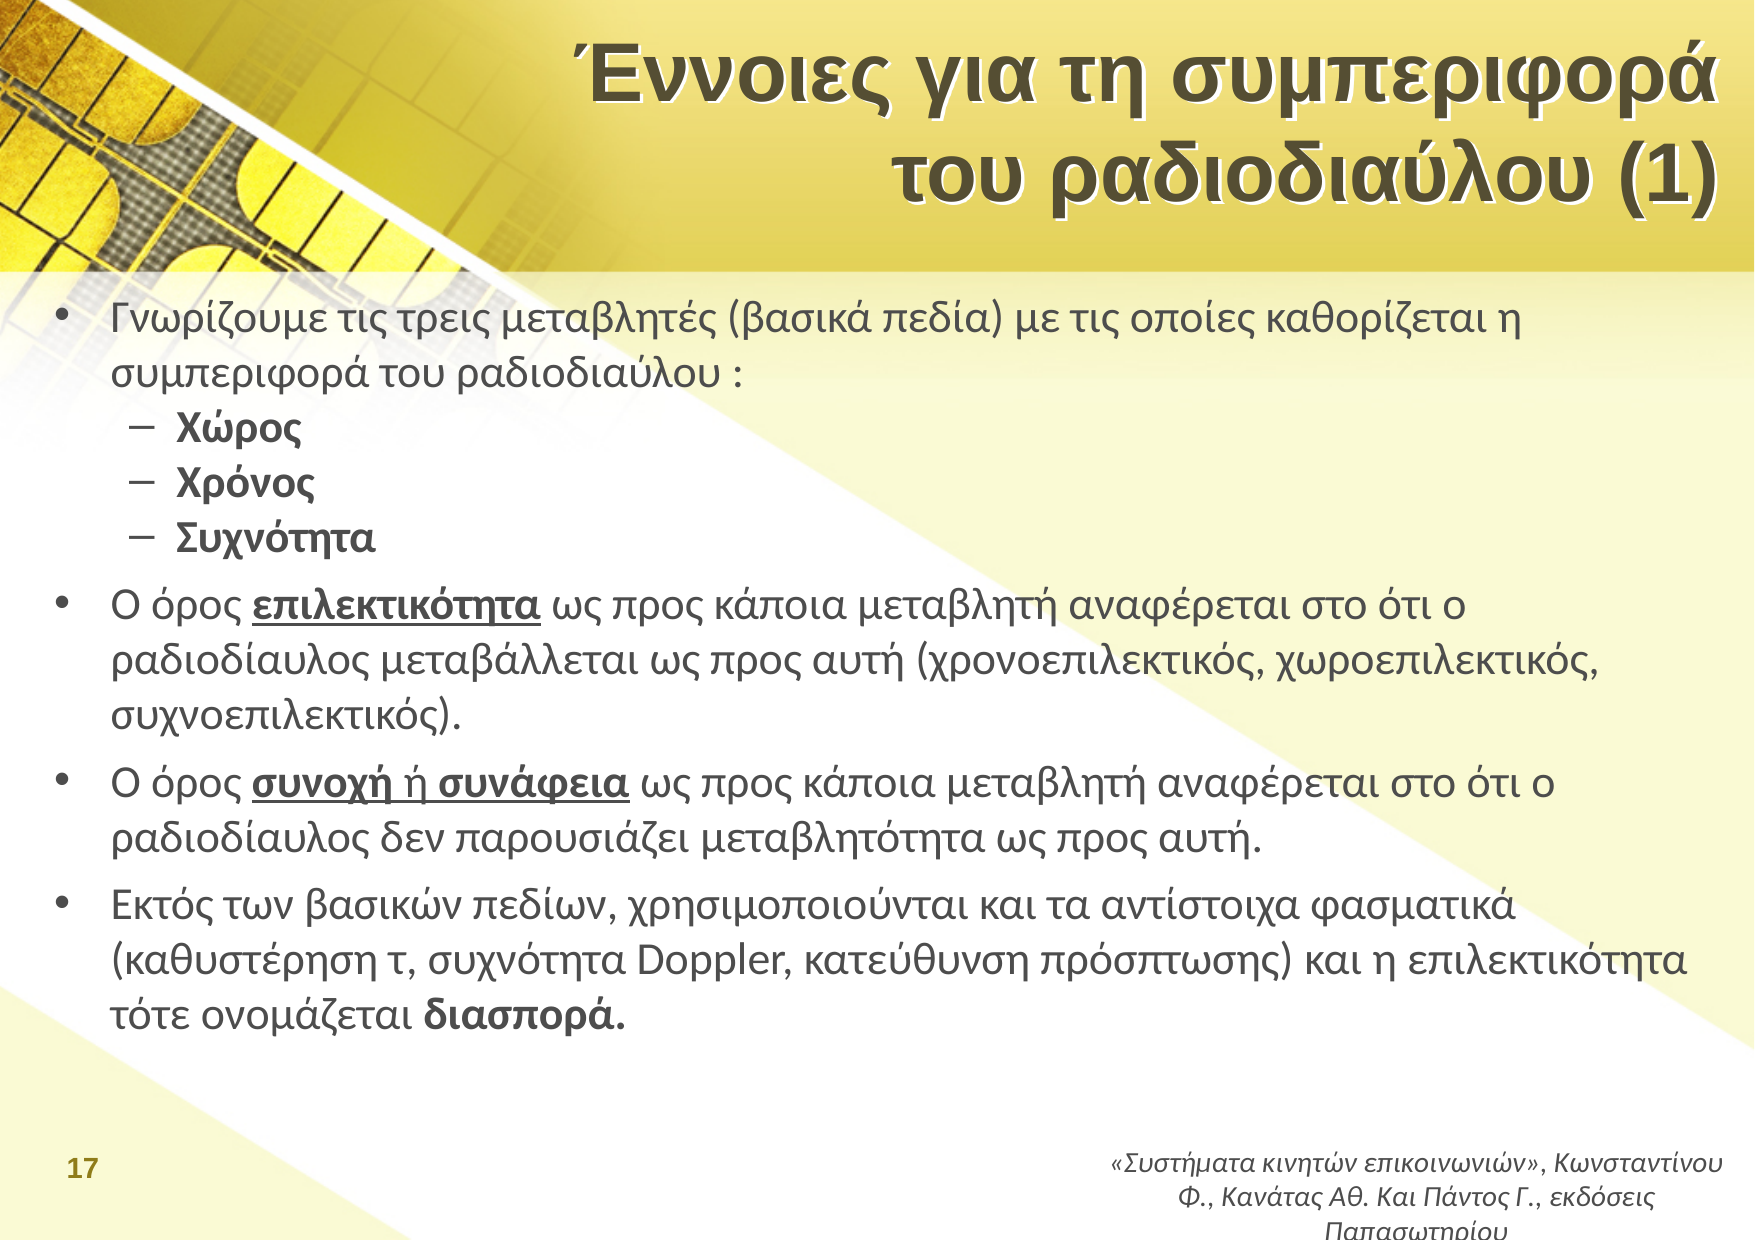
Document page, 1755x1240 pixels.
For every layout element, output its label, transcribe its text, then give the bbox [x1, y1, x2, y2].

text_box 17 [64, 1132, 190, 1185]
title Έννοιες για τη συμπεριφορά του ραδιοδιαύλου (1) [352, 14, 1720, 222]
text_box «Συστήματα κινητών επικοινωνιών», Κωνσταντίνου Φ., Κανάτας Αθ. Και Πάντος Γ., εκδόσεις Παπασωτηρίου [1089, 1144, 1742, 1240]
text_box Γνωρίζουμε τις τρεις μεταβλητές (βασικά πεδία) με τις οποίες καθορίζεται η συμπεριφορά του ραδιοδιαύλου : Χώρος Χρόνος Συχνότητα Ο όρος επιλεκτικότητα ως προς κάποια μεταβλητή αναφέρεται στο ότι ο ραδιοδίαυλος μεταβάλλεται ως προς αυτή (χρονοεπιλεκτικός, χωροεπιλεκτικός, συχνοεπιλεκτικός). Ο όρος συνοχή ή συνάφεια ως προς κάποια μεταβλητή αναφέρεται στο ότι ο ραδιοδίαυλος δεν παρουσιάζει μεταβλητότητα ως προς αυτή. Εκτός των βασικών πεδίων, χρησιμοποιούνται και τα αντίστοιχα φασματικά (καθυστέρηση τ, συχνότητα Doppler, κατεύθυνση πρόσπτωσης) και η επιλεκτικότητα τότε ονομάζεται διασπορά. [52, 286, 1720, 1039]
picture [0, 0, 1755, 1240]
